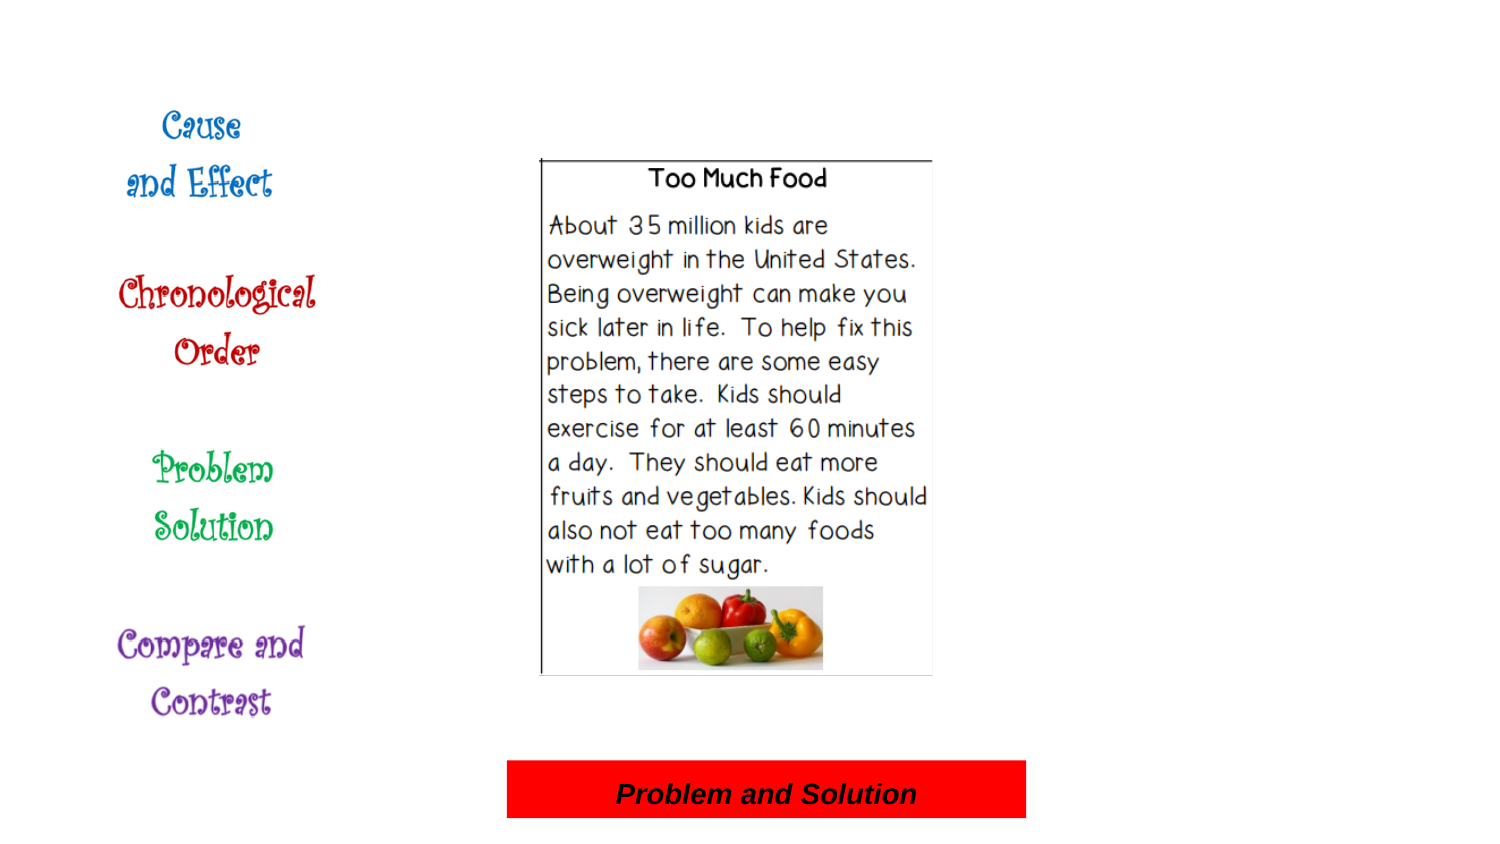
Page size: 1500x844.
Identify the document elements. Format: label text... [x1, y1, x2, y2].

picture [61, 81, 359, 769]
text_box Problem and Solution [506, 760, 1027, 819]
picture [538, 158, 933, 676]
